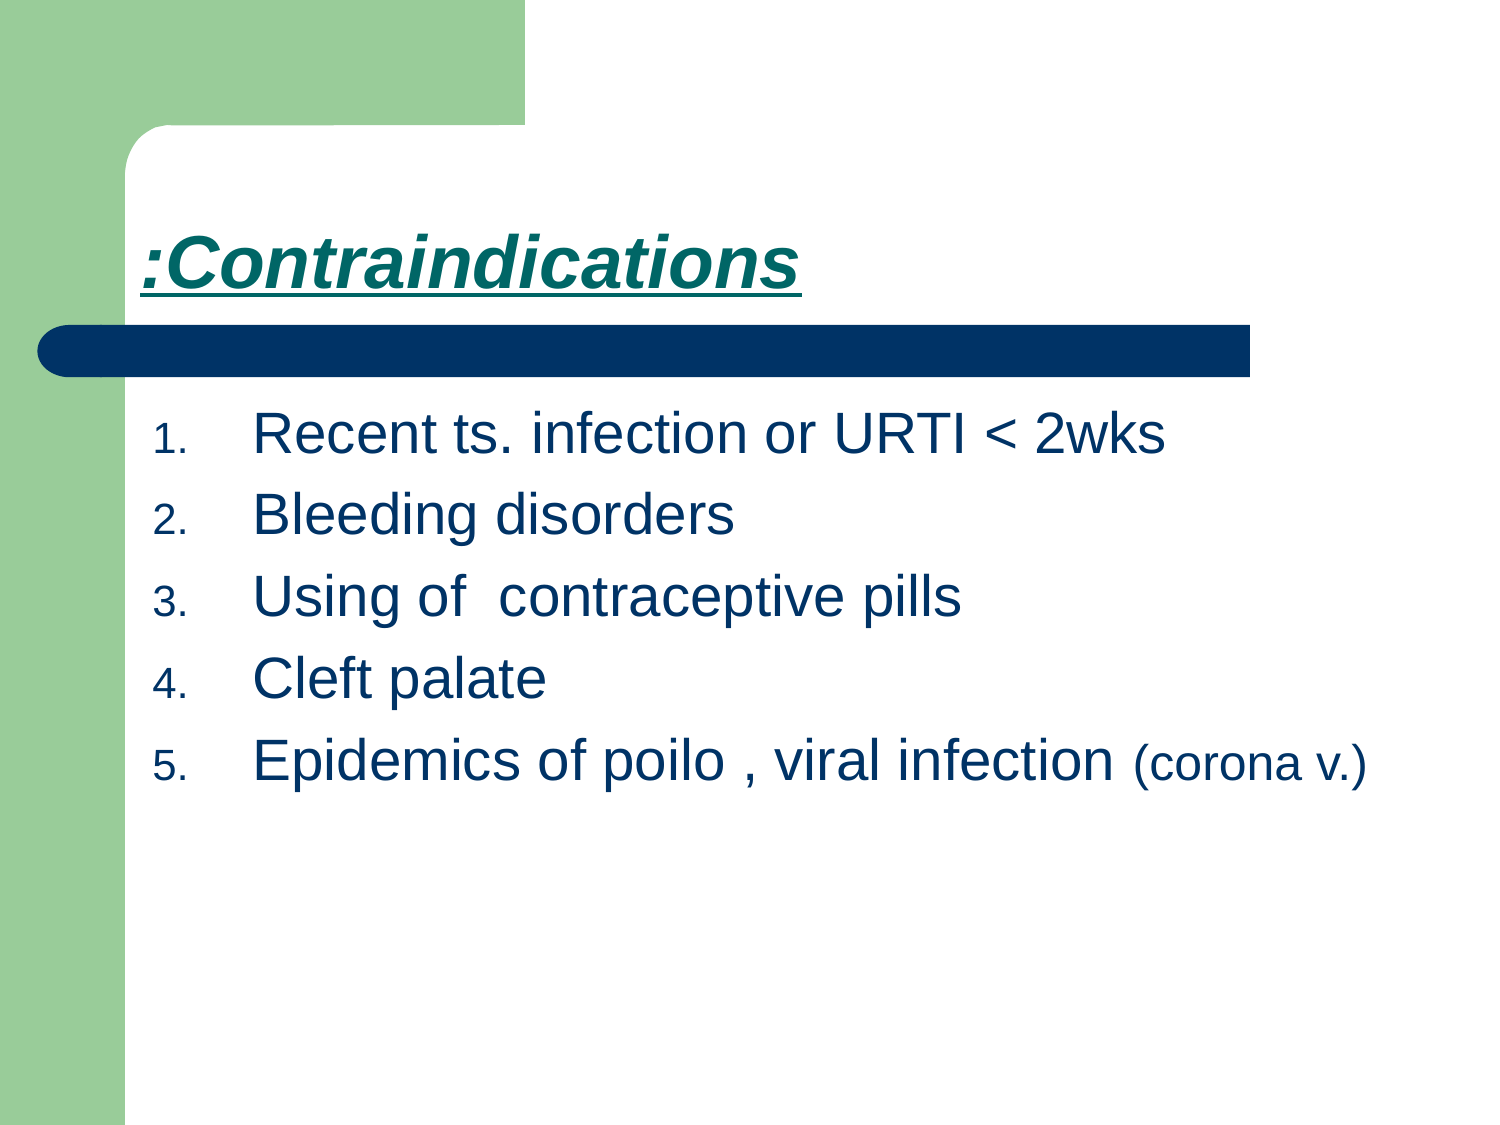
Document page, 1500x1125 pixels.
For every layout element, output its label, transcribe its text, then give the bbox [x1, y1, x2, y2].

list Recent ts. infection or URTI < 2wks Bleeding disorders Using of contraceptive pills Cleft palate Epidemics of poilo , viral infection (corona v.) [137, 387, 1400, 999]
title Contraindications: [125, 125, 1425, 313]
